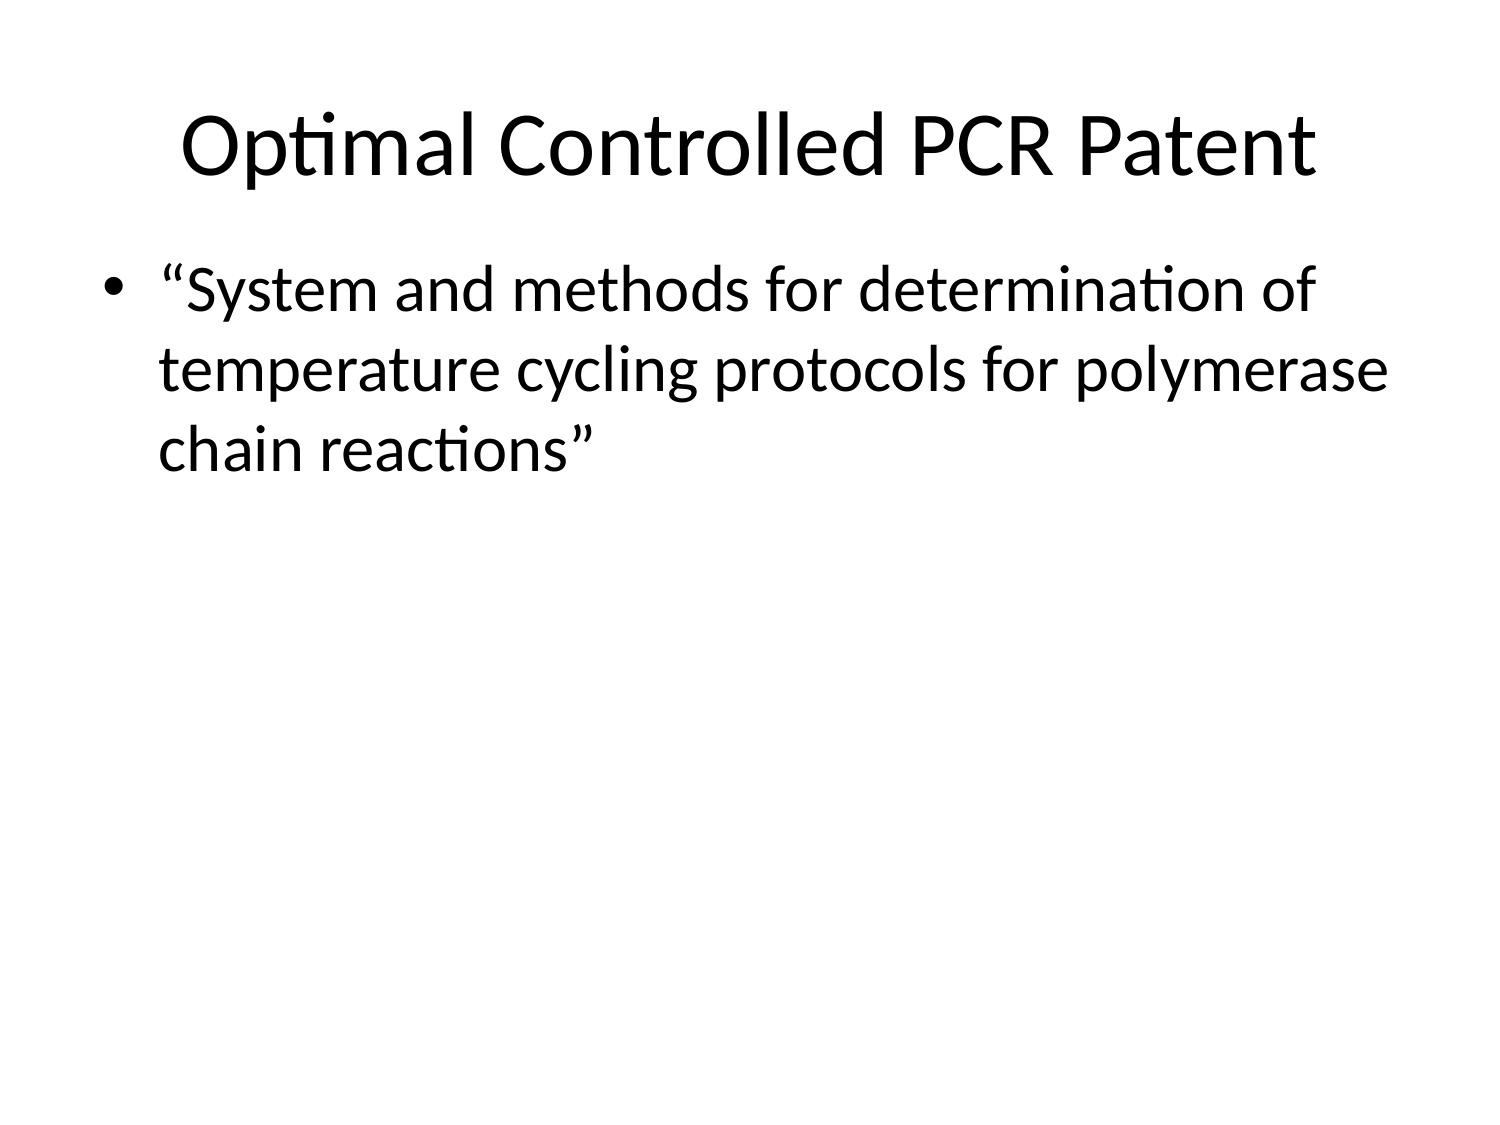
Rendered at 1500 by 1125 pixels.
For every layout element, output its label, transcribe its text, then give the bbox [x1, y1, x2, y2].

list “System and methods for determination of temperature cycling protocols for polymerase chain reactions” [87, 237, 1438, 980]
title Optimal Controlled PCR Patent [75, 45, 1425, 233]
